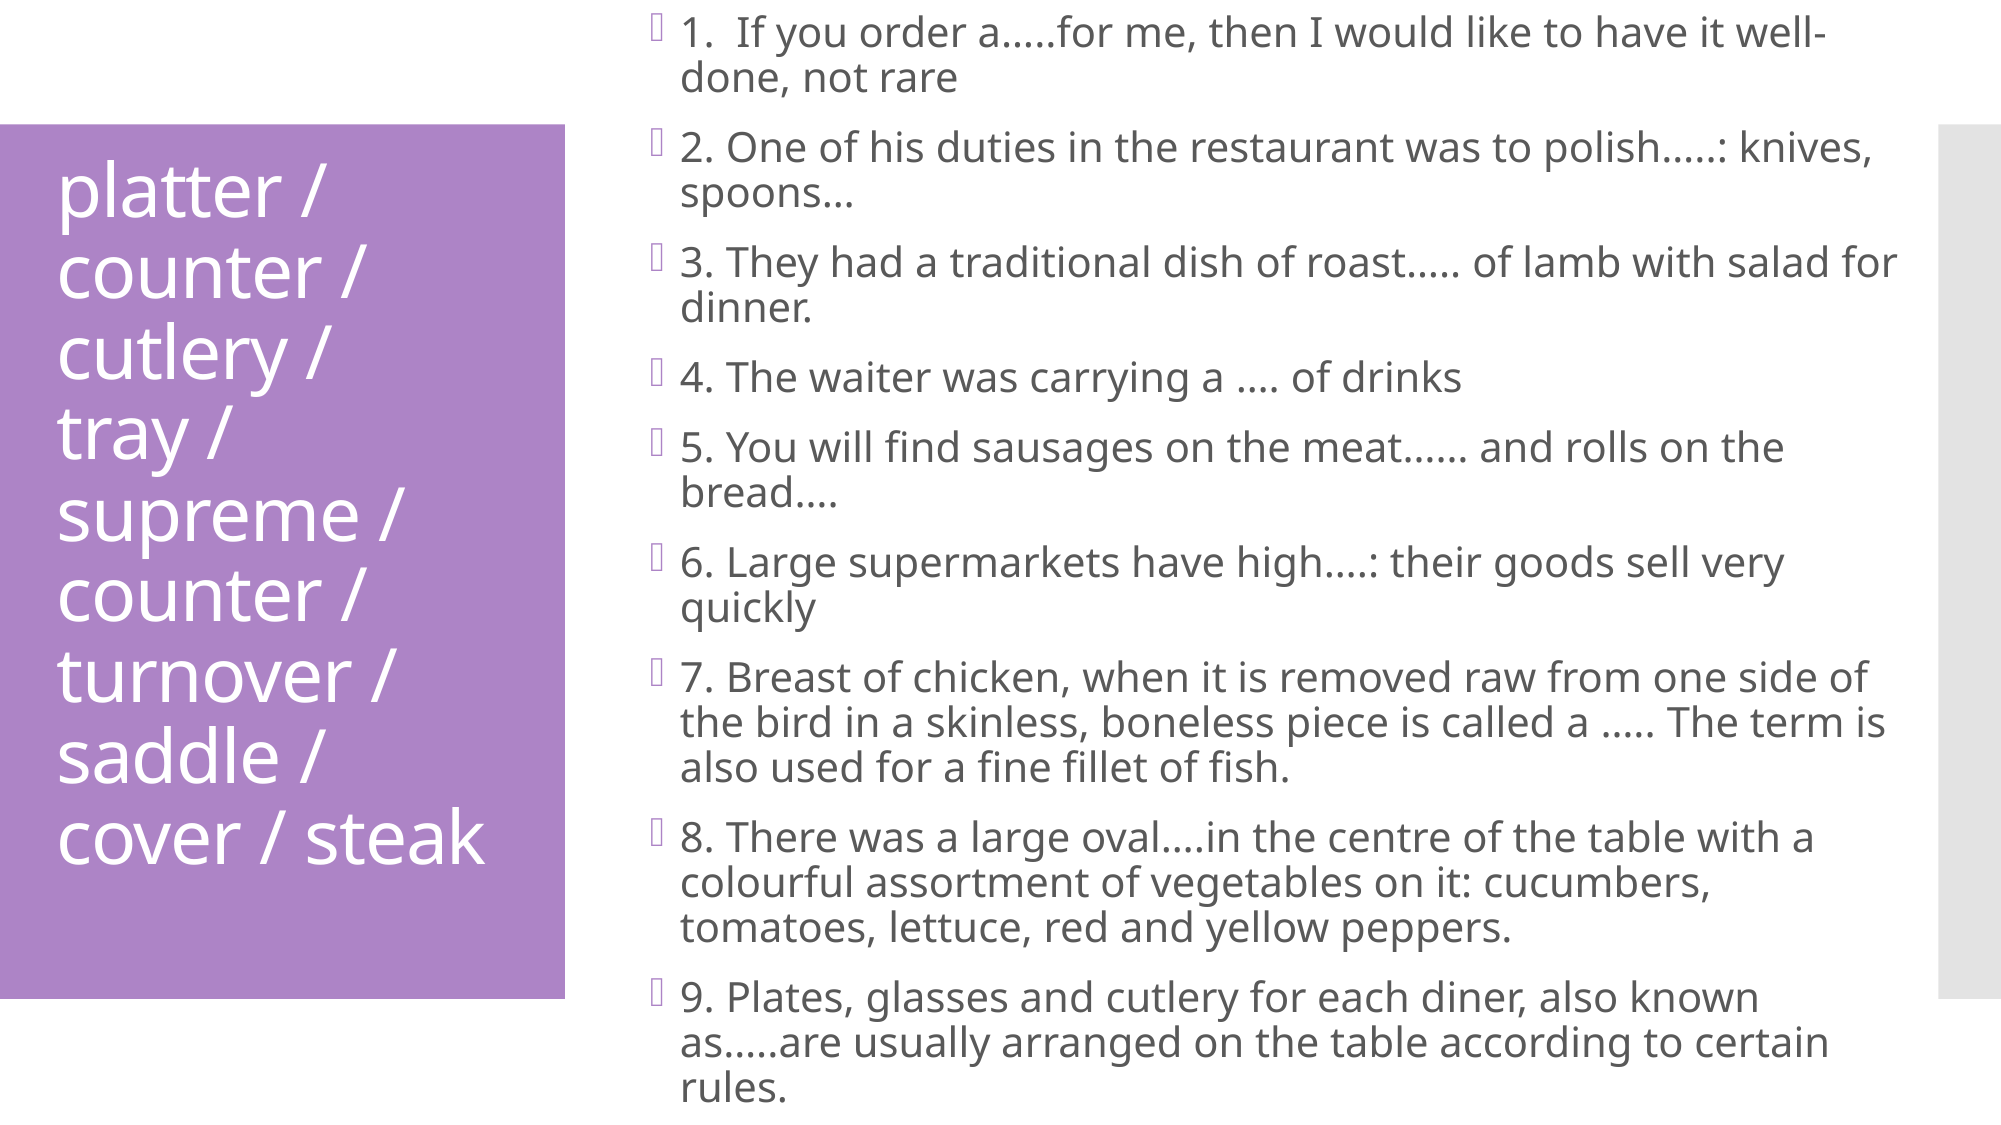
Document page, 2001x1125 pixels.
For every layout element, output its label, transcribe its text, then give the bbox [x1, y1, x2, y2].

title platter / counter / cutlery / tray / supreme / counter / turnover / saddle / cover / steak [41, 184, 525, 940]
list 1. If you order a…..for me, then I would like to have it well-done, not rare 2. One of his duties in the restaurant was to polish…..: knives, spoons… 3. They had a traditional dish of roast….. of lamb with salad for dinner. 4. The waiter was carrying a …. of drinks 5. You will find sausages on the meat…… and rolls on the bread…. 6. Large supermarkets have high….: their goods sell very quickly 7. Breast of chicken, when it is removed raw from one side of the bird in a skinless, boneless piece is called a ….. The term is also used for a fine fillet of fish. 8. There was a large oval….in the centre of the table with a colourful assortment of vegetables on it: cucumbers, tomatoes, lettuce, red and yellow peppers. 9. Plates, glasses and cutlery for each diner, also known as…..are usually arranged on the table according to certain rules. [634, 141, 1922, 982]
